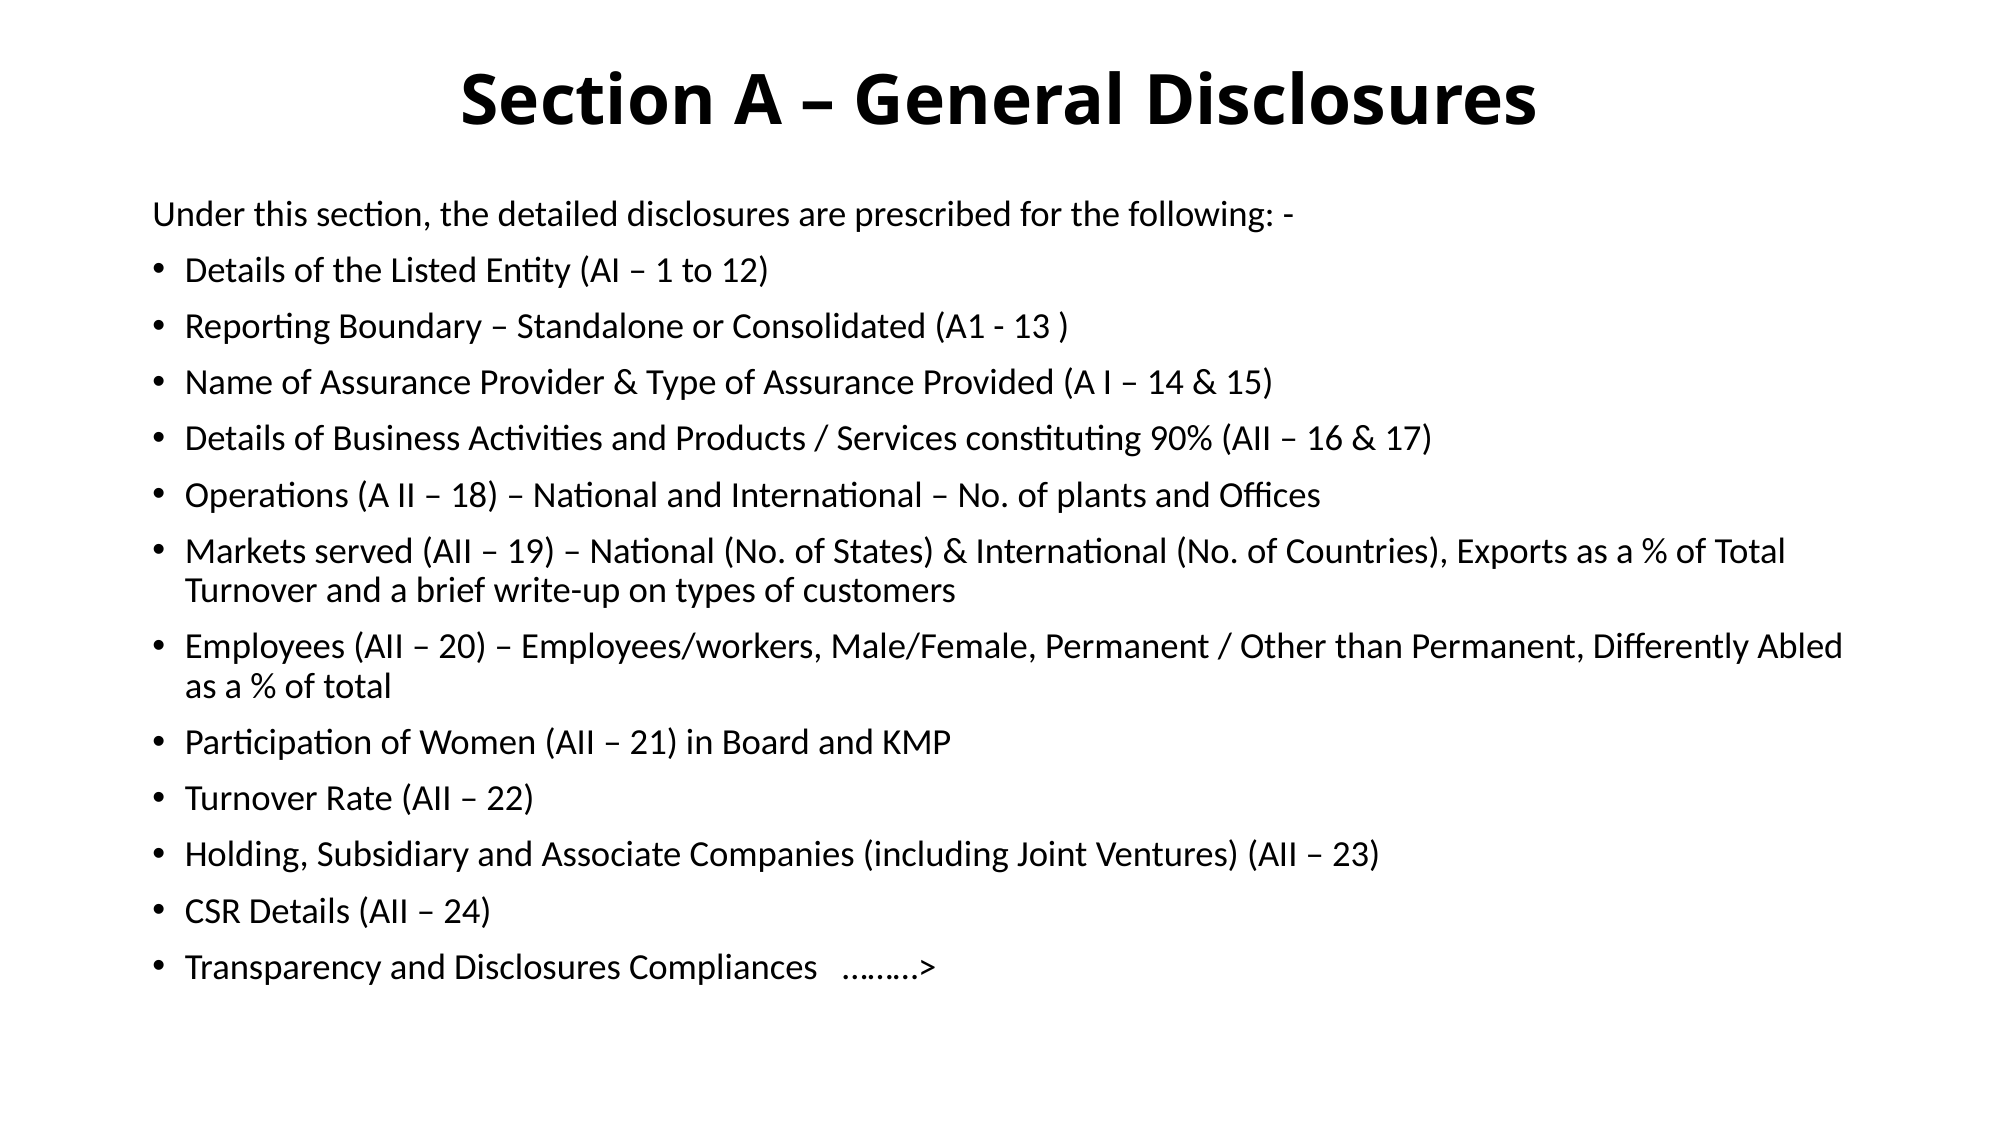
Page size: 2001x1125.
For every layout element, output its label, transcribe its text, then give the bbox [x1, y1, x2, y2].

title Section A – General Disclosures [137, 56, 1863, 148]
list Under this section, the detailed disclosures are prescribed for the following: - Details of the Listed Entity (AI – 1 to 12) Reporting Boundary – Standalone or Consolidated (A1 - 13 ) Name of Assurance Provider & Type of Assurance Provided (A I – 14 & 15) Details of Business Activities and Products / Services constituting 90% (AII – 16 & 17) Operations (A II – 18) – National and International – No. of plants and Offices Markets served (AII – 19) – National (No. of States) & International (No. of Countries), Exports as a % of Total Turnover and a brief write-up on types of customers Employees (AII – 20) – Employees/workers, Male/Female, Permanent / Other than Permanent, Differently Abled as a % of total Participation of Women (AII – 21) in Board and KMP Turnover Rate (AII – 22) Holding, Subsidiary and Associate Companies (including Joint Ventures) (AII – 23) CSR Details (AII – 24) Transparency and Disclosures Compliances ………> [137, 187, 1863, 999]
